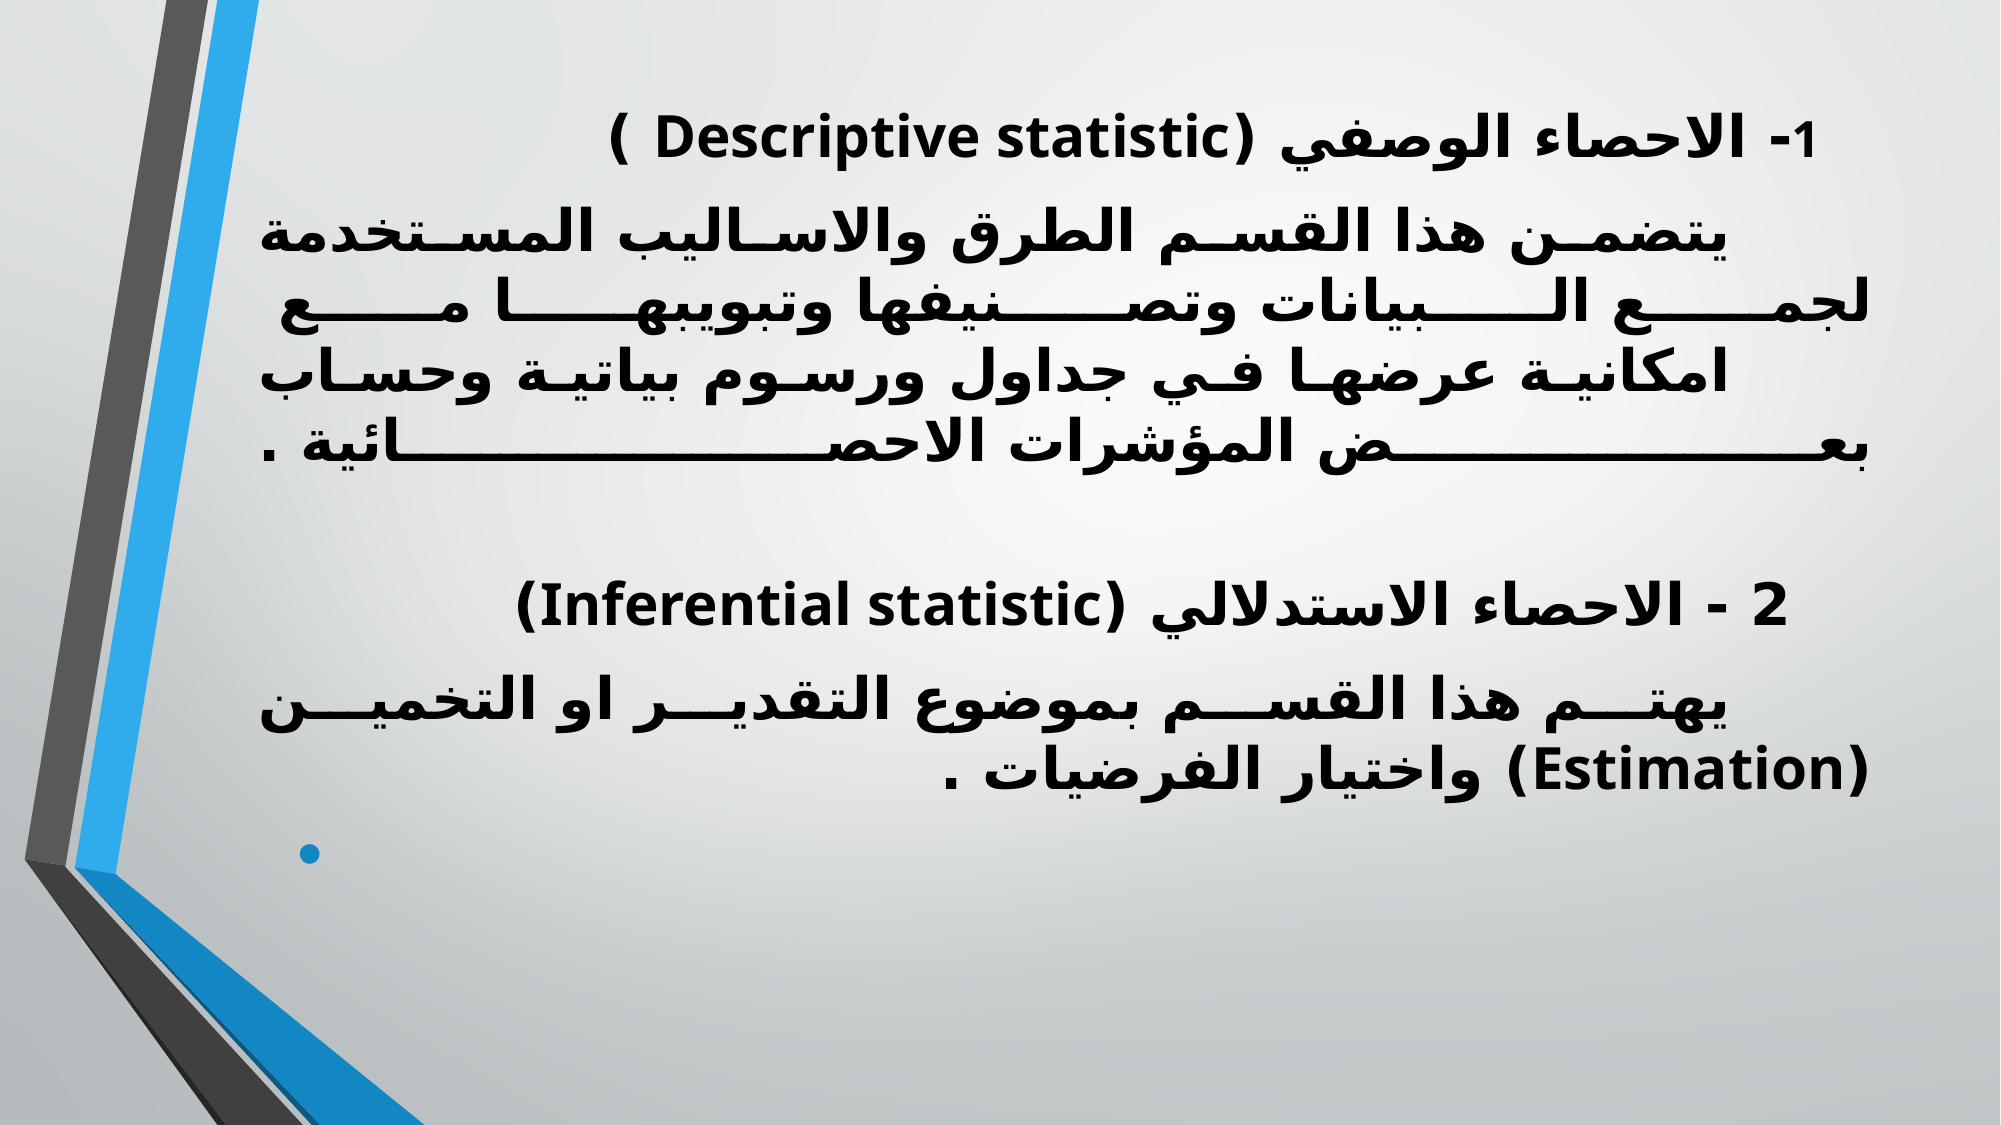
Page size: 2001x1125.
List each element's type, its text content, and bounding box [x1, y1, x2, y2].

list 1- الاحصاء الوصفي (Descriptive statistic ) يتضمن هذا القسم الطرق والاساليب المستخدمة لجمع البيانات وتصنيفها وتبويبها مع امكانية عرضها في جداول ورسوم بياتية وحساب بعض المؤشرات الاحصائية . 2 - الاحصاء الاستدلالي (Inferential statistic) يهتم هذا القسم بموضوع التقدير او التخمين (Estimation) واختيار الفرضيات . [243, 54, 1887, 1011]
